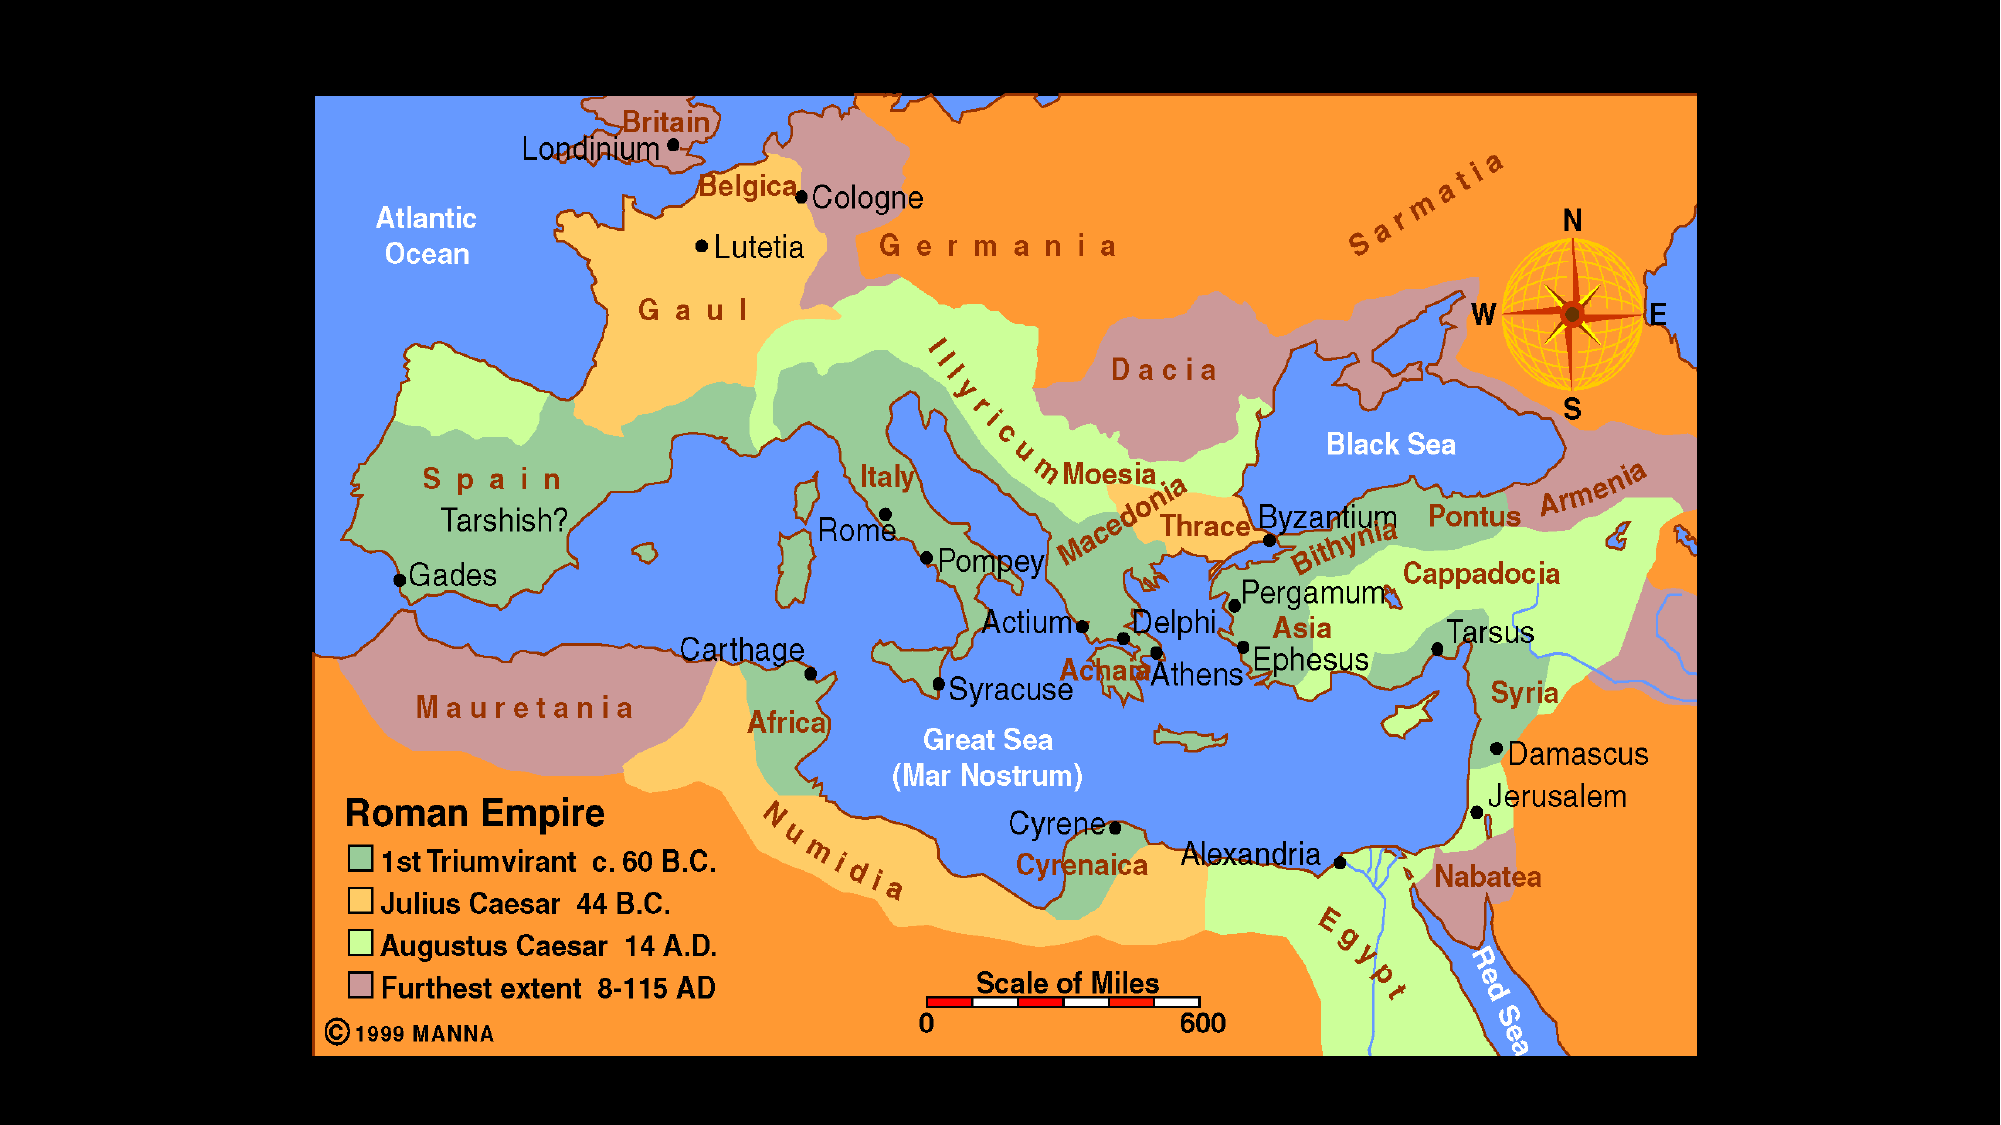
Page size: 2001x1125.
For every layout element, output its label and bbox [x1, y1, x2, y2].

picture [312, 93, 1697, 1056]
